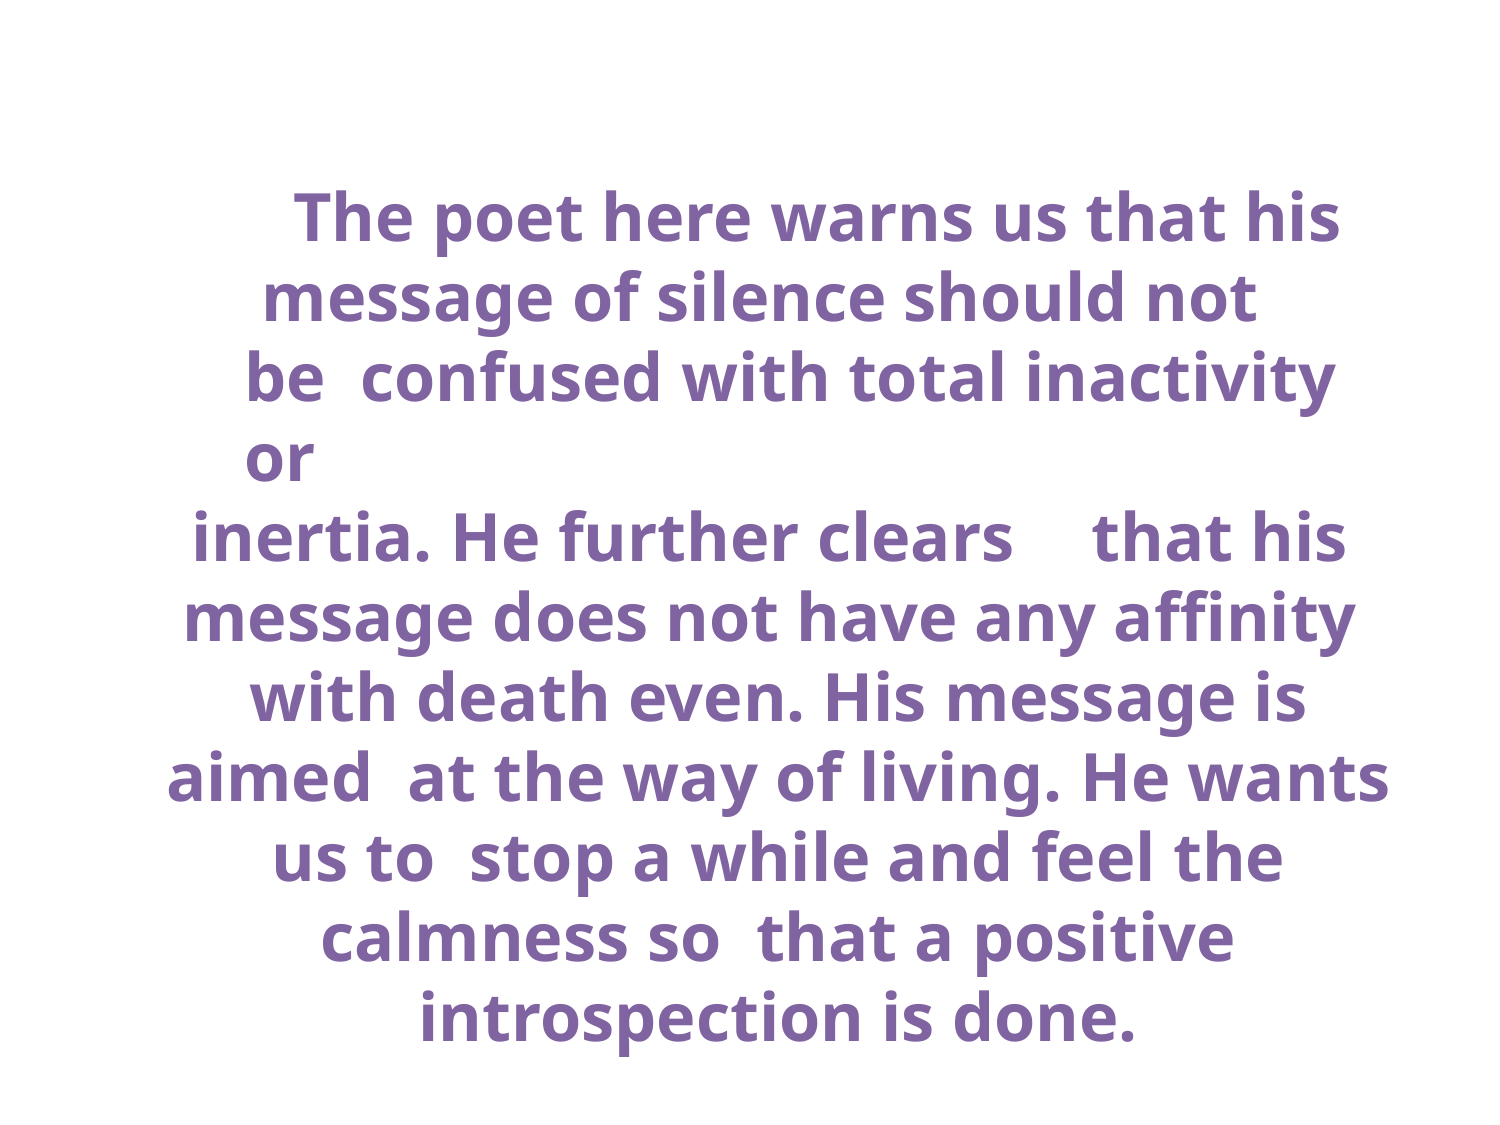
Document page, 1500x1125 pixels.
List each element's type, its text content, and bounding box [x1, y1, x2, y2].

text_box The poet here warns us that his message of silence should not be confused with total inactivity or inertia. He further clears that his message does not have any affinity with death even. His message is aimed at the way of living. He wants us to stop a while and feel the calmness so that a positive introspection is done. [144, 172, 1412, 1055]
